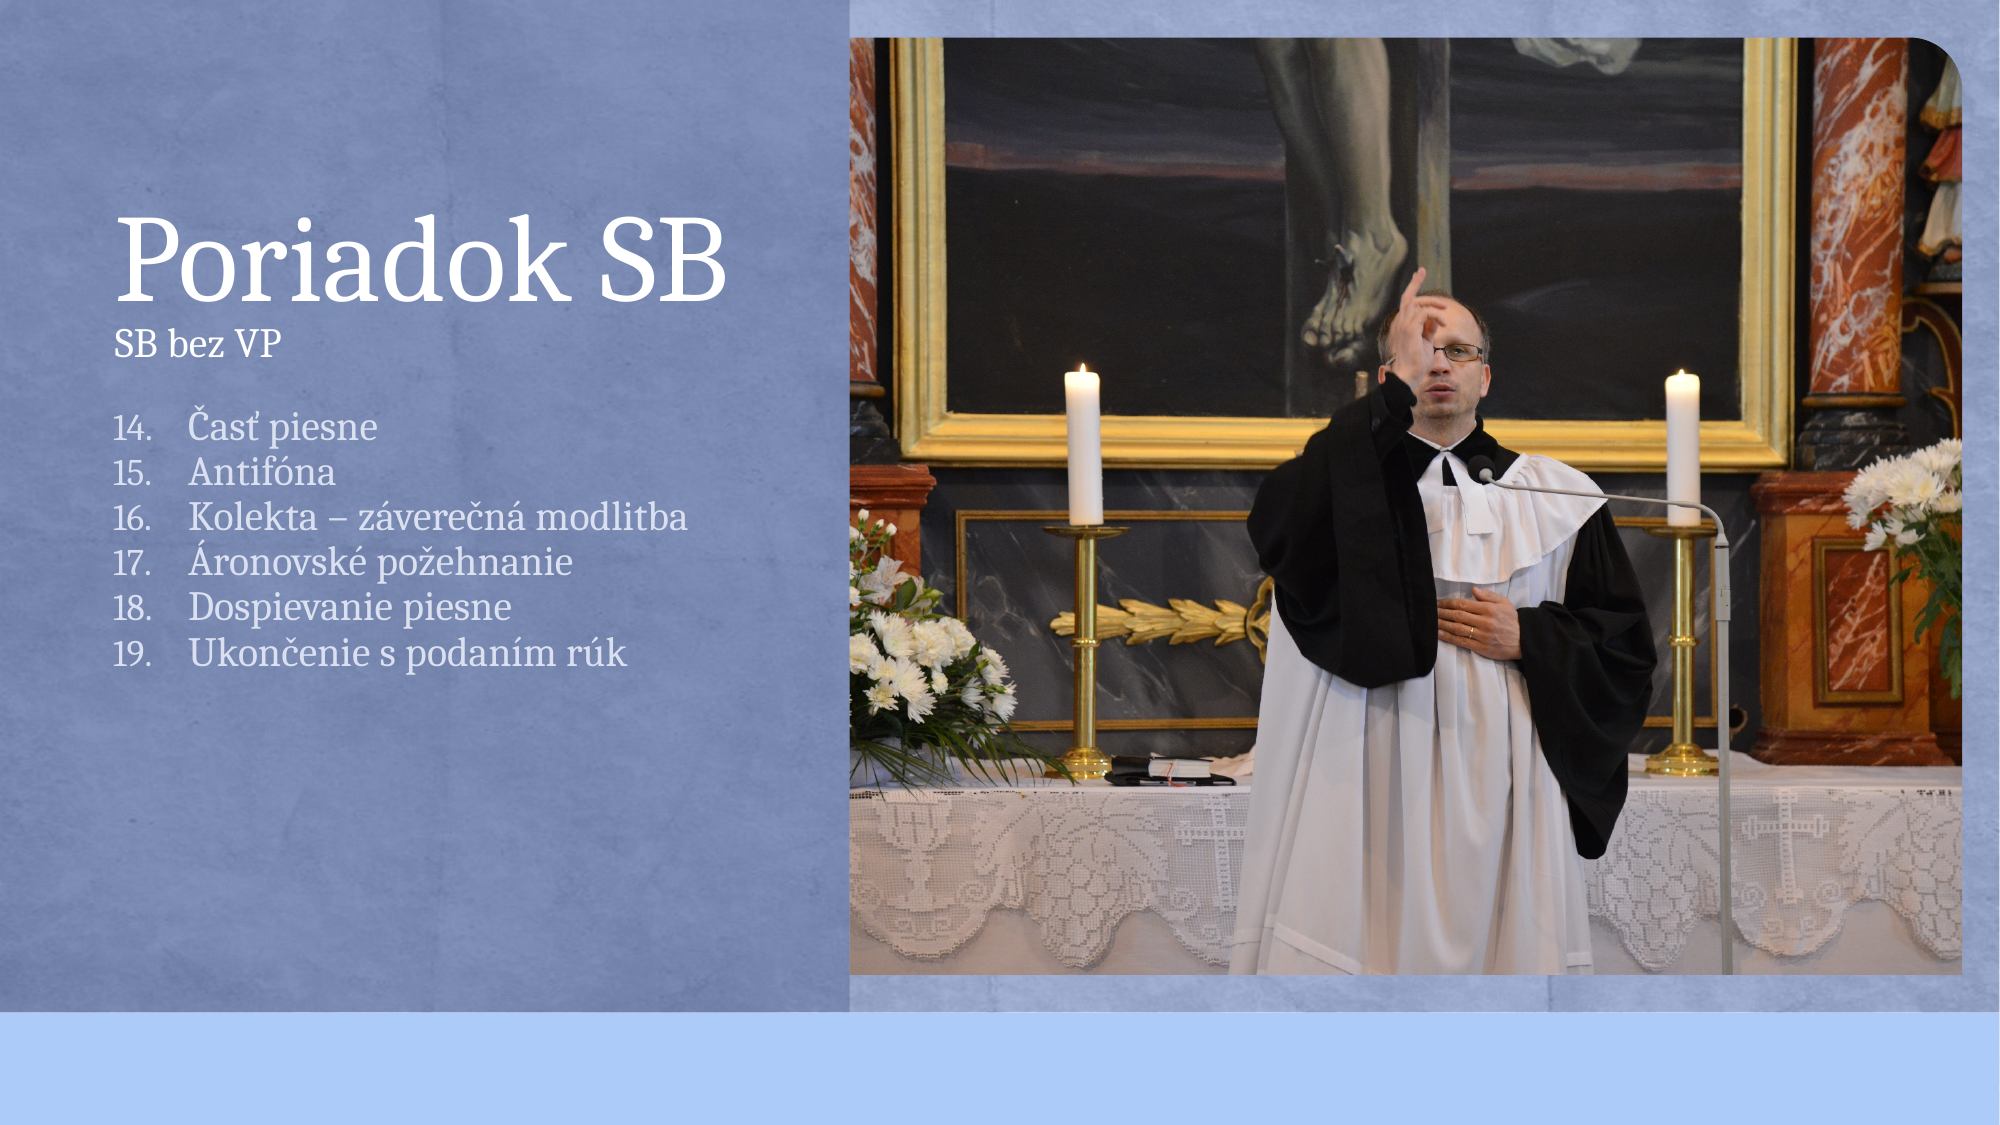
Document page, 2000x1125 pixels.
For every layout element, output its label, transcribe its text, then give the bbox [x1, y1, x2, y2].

title Poriadok SB SB bez VP [99, 149, 788, 374]
subtitle Časť piesne Antifóna Kolekta – záverečná modlitba Áronovské požehnanie Dospievanie piesne Ukončenie s podaním rúk [98, 397, 788, 975]
picture [849, 36, 1963, 976]
